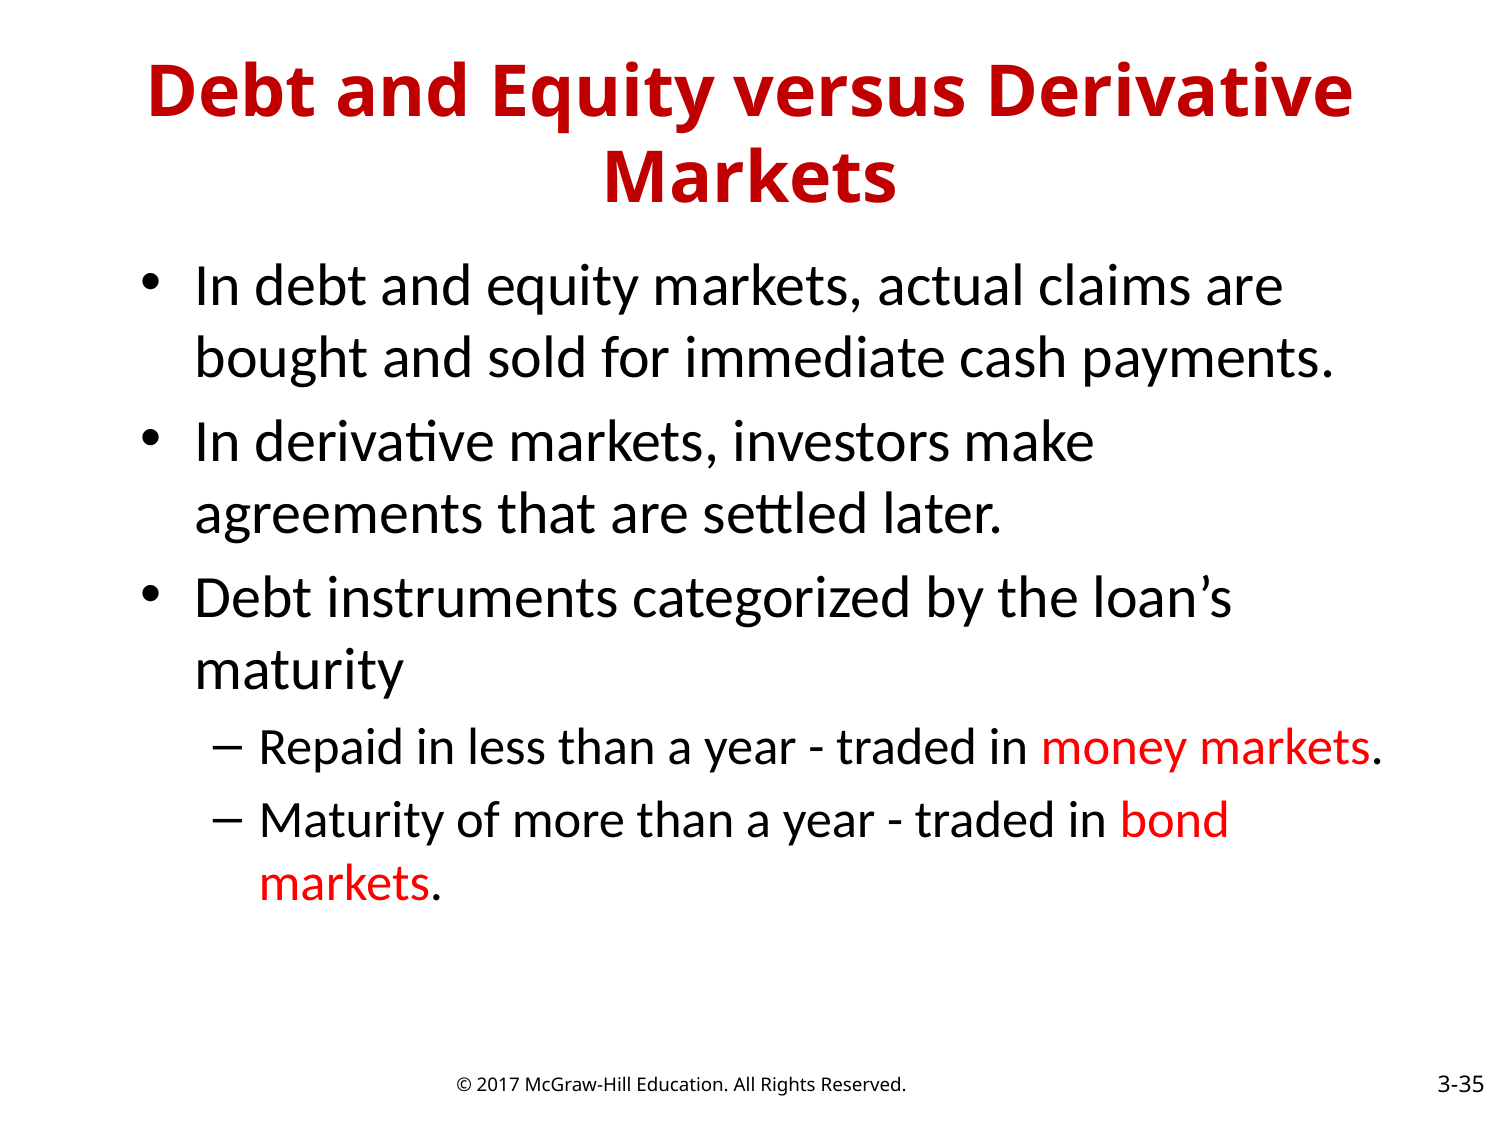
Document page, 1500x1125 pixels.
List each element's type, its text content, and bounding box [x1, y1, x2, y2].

slide_number 3-35 [1287, 1062, 1500, 1125]
title Debt and Equity versus Derivative Markets [75, 37, 1425, 225]
footer © 2017 McGraw-Hill Education. All Rights Reserved. [399, 1065, 963, 1125]
list In debt and equity markets, actual claims are bought and sold for immediate cash payments. In derivative markets, investors make agreements that are settled later. Debt instruments categorized by the loan’s maturity Repaid in less than a year - traded in money markets. Maturity of more than a year - traded in bond markets. [125, 237, 1400, 988]
